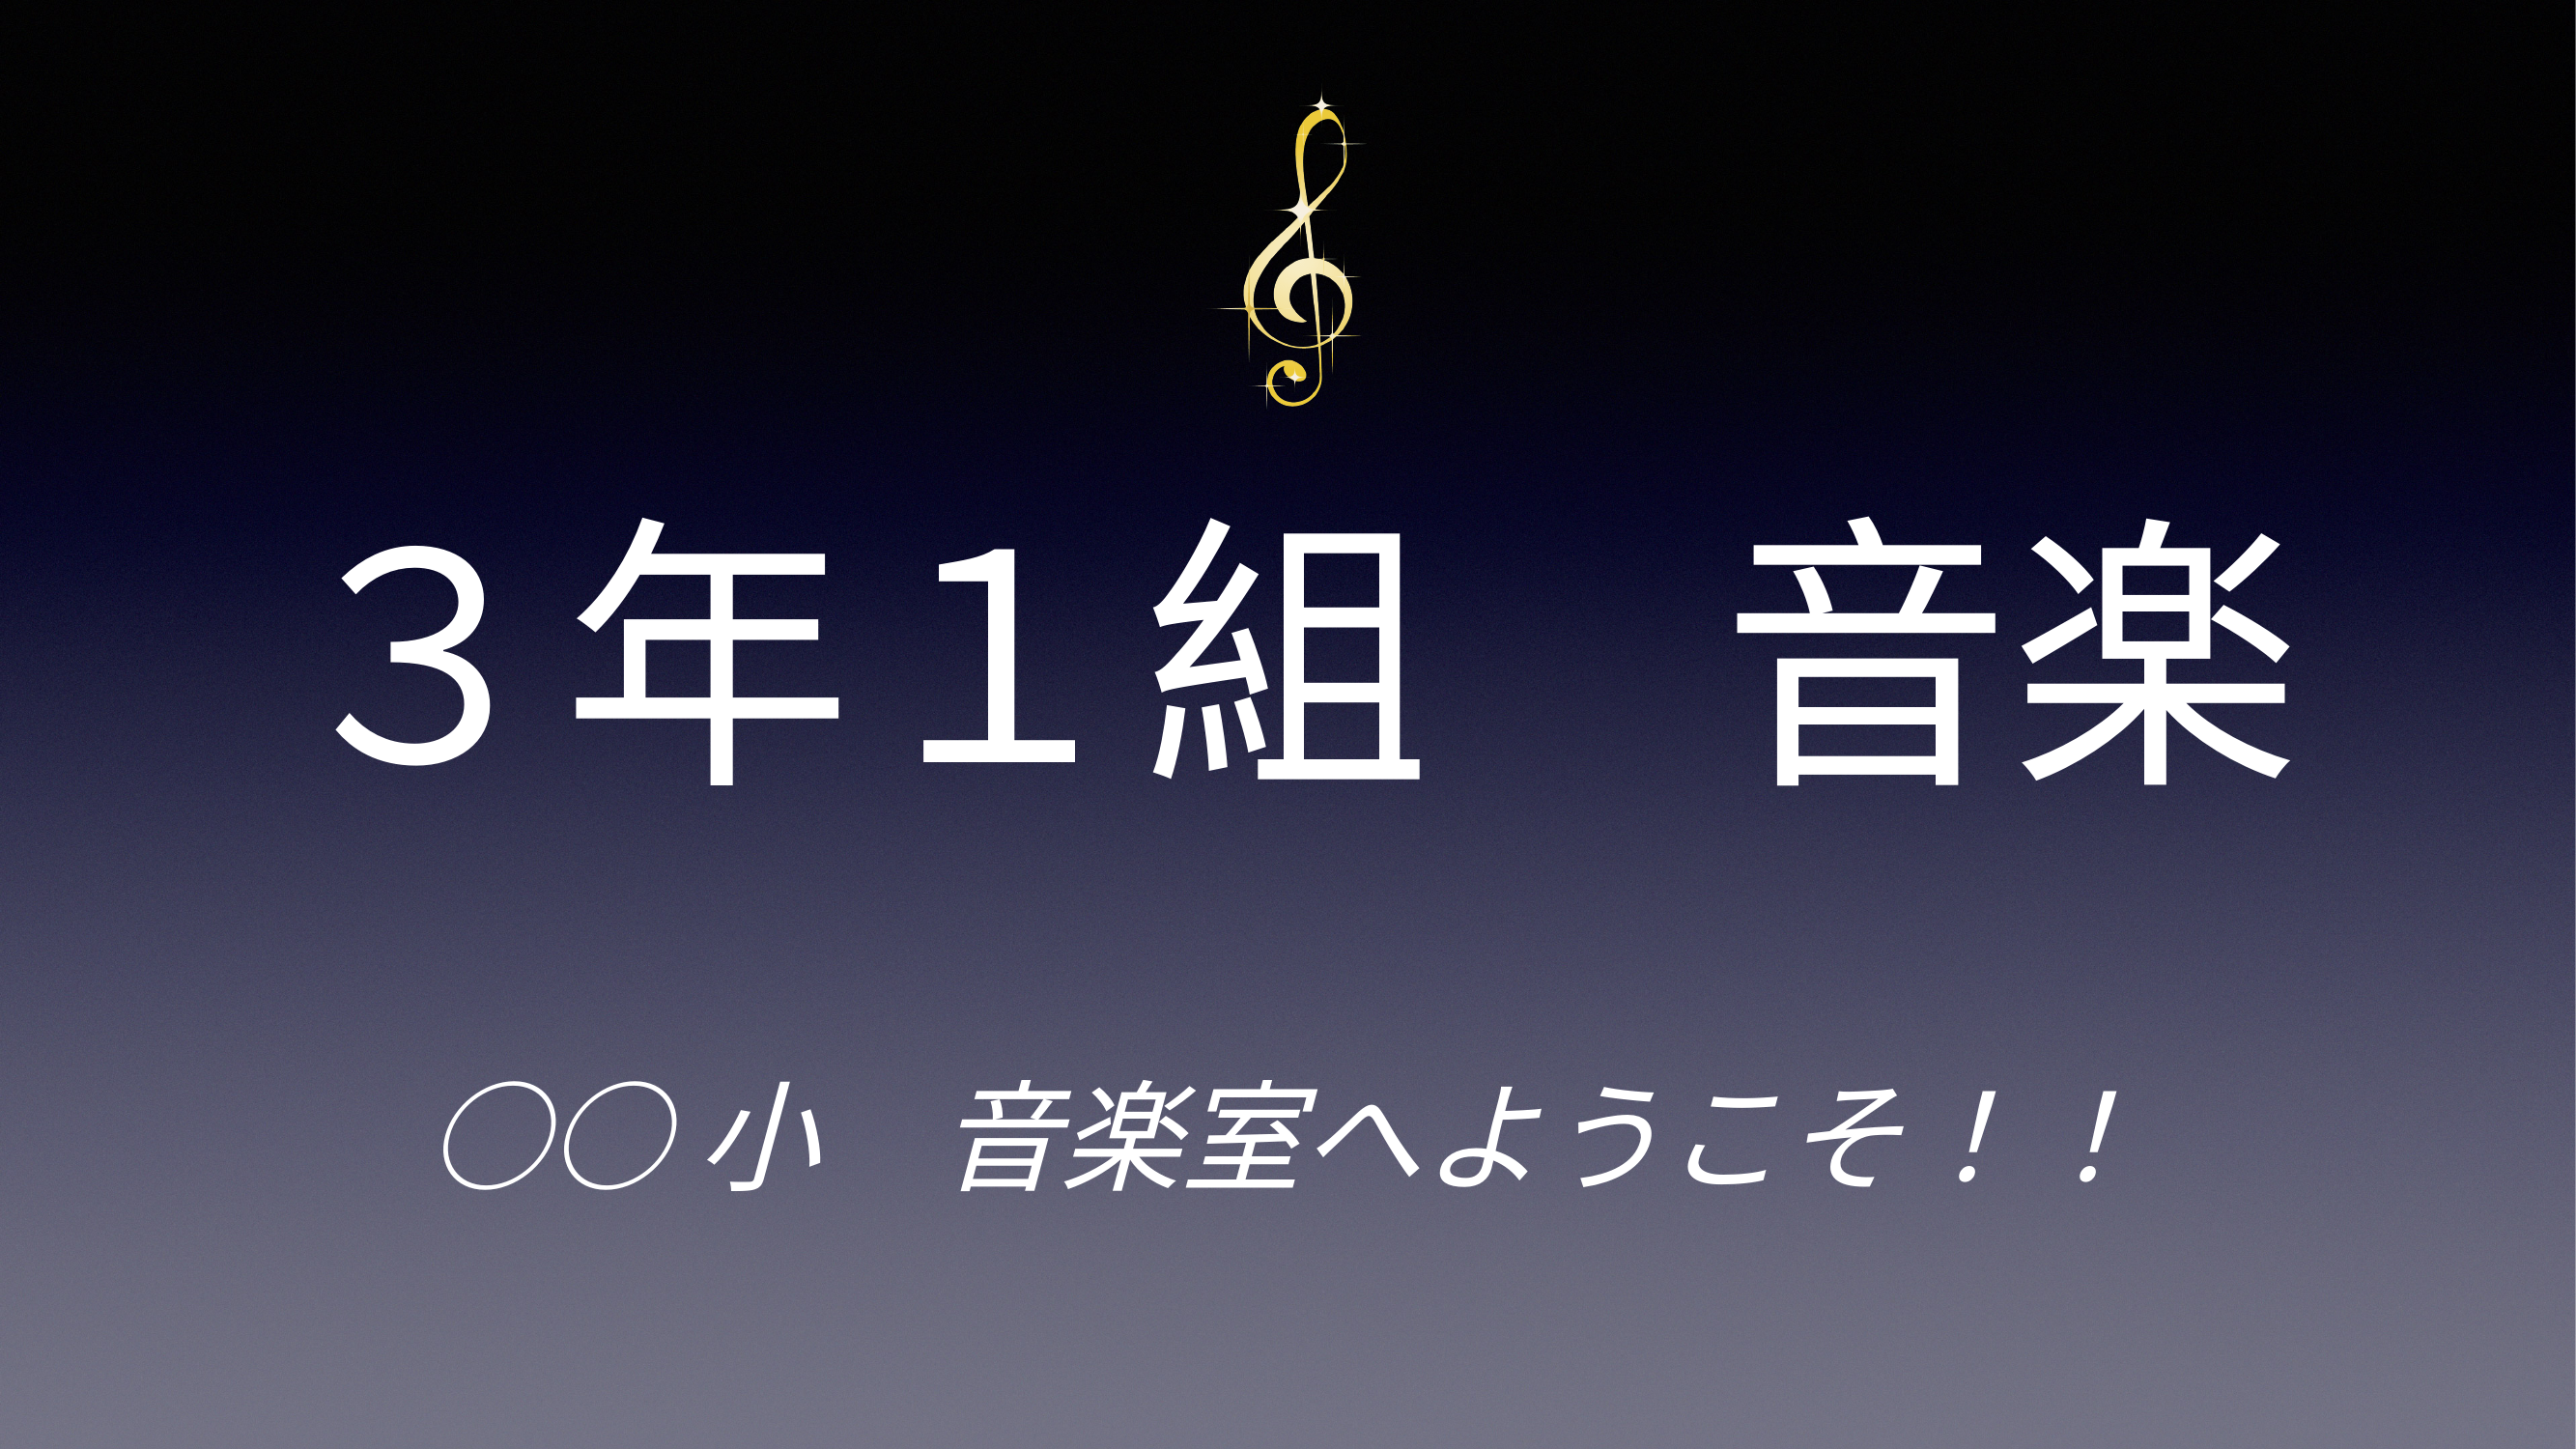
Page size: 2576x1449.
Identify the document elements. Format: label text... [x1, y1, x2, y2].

title ３年１組 音楽 [183, 514, 2392, 830]
picture [0, 0, 2576, 1449]
subtitle ○○小 音楽室へようこそ！！ [182, 1052, 2392, 1221]
